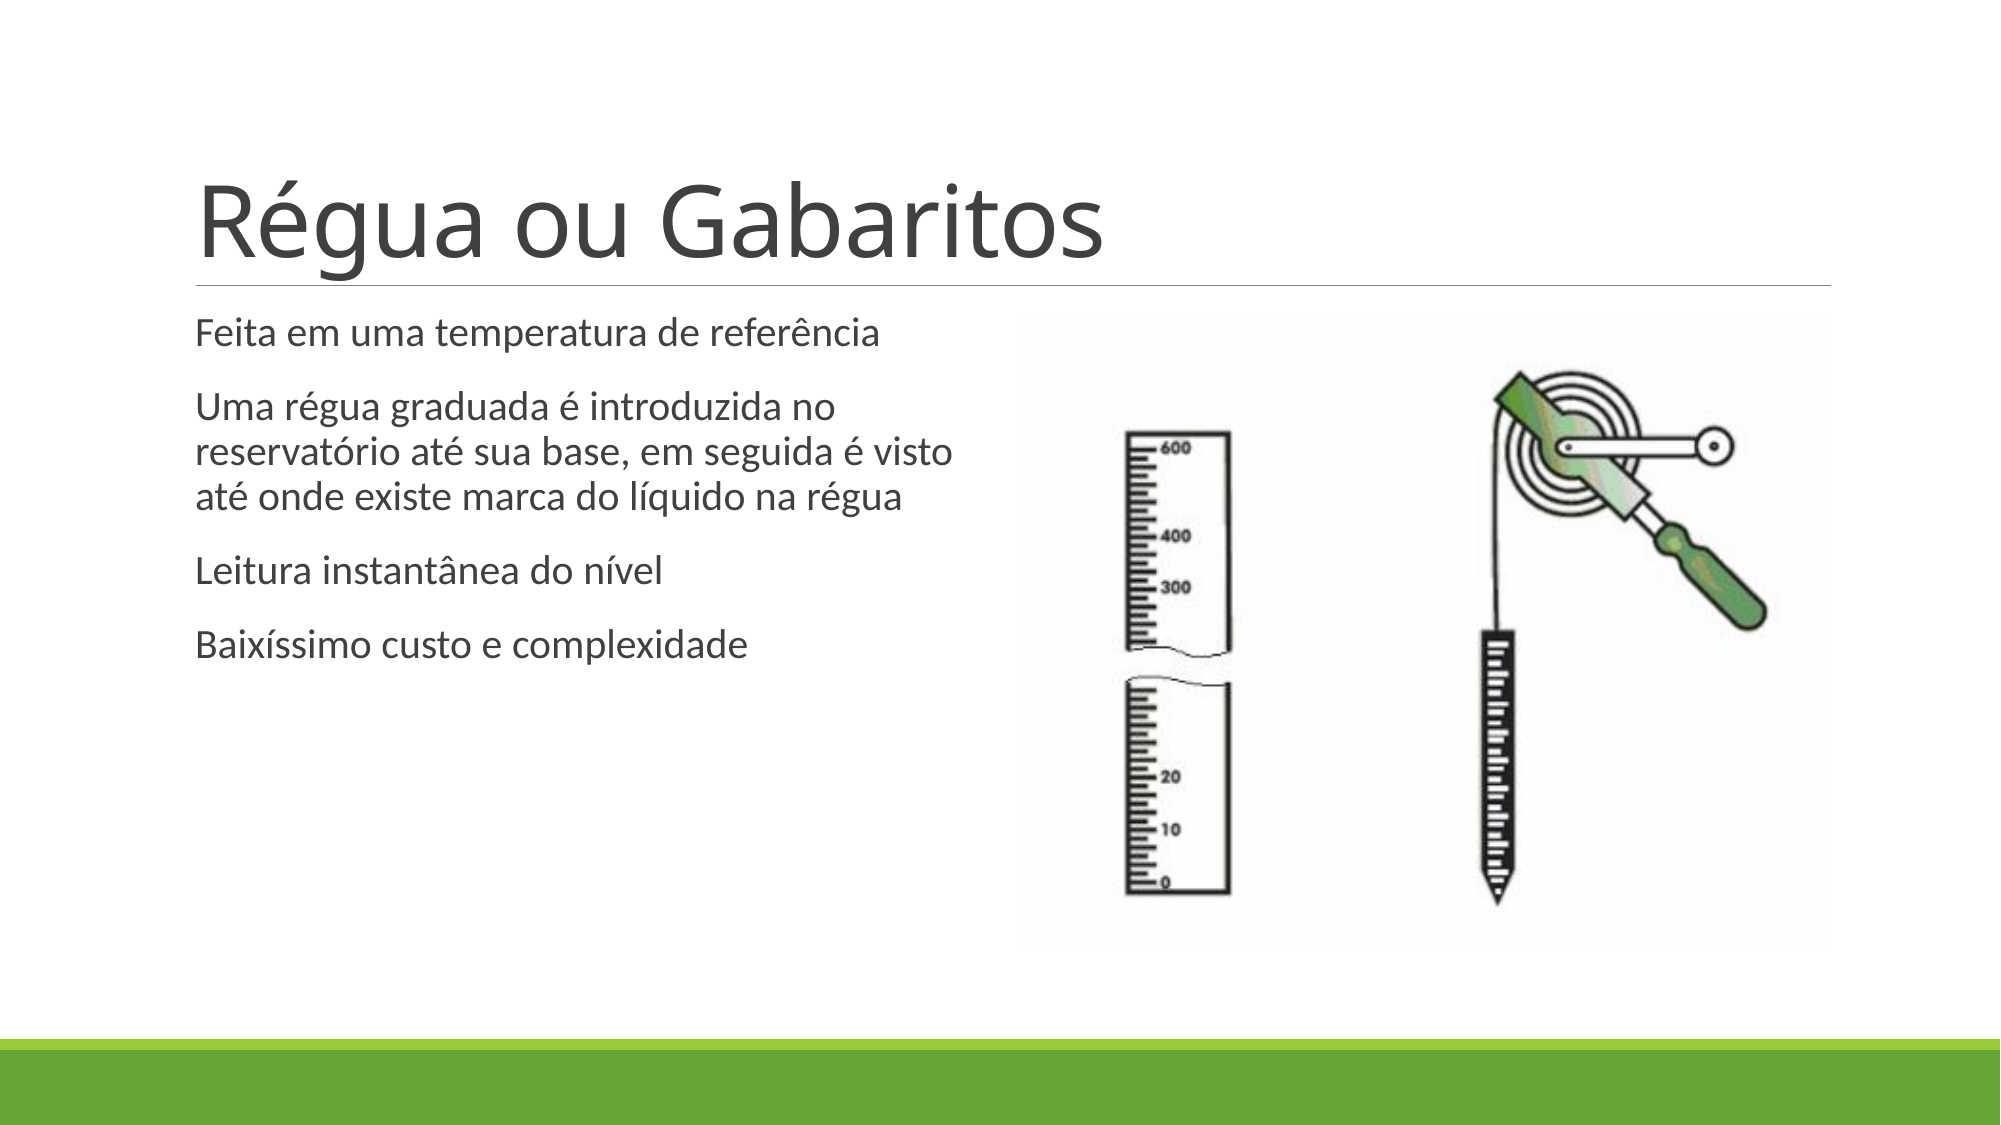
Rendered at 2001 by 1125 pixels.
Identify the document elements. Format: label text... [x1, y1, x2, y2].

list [1019, 319, 1831, 947]
list Feita em uma temperatura de referência Uma régua graduada é introduzida no reservatório até sua base, em seguida é visto até onde existe marca do líquido na régua Leitura instantânea do nível Baixíssimo custo e complexidade [180, 302, 990, 963]
title Régua ou Gabaritos [180, 47, 1830, 285]
